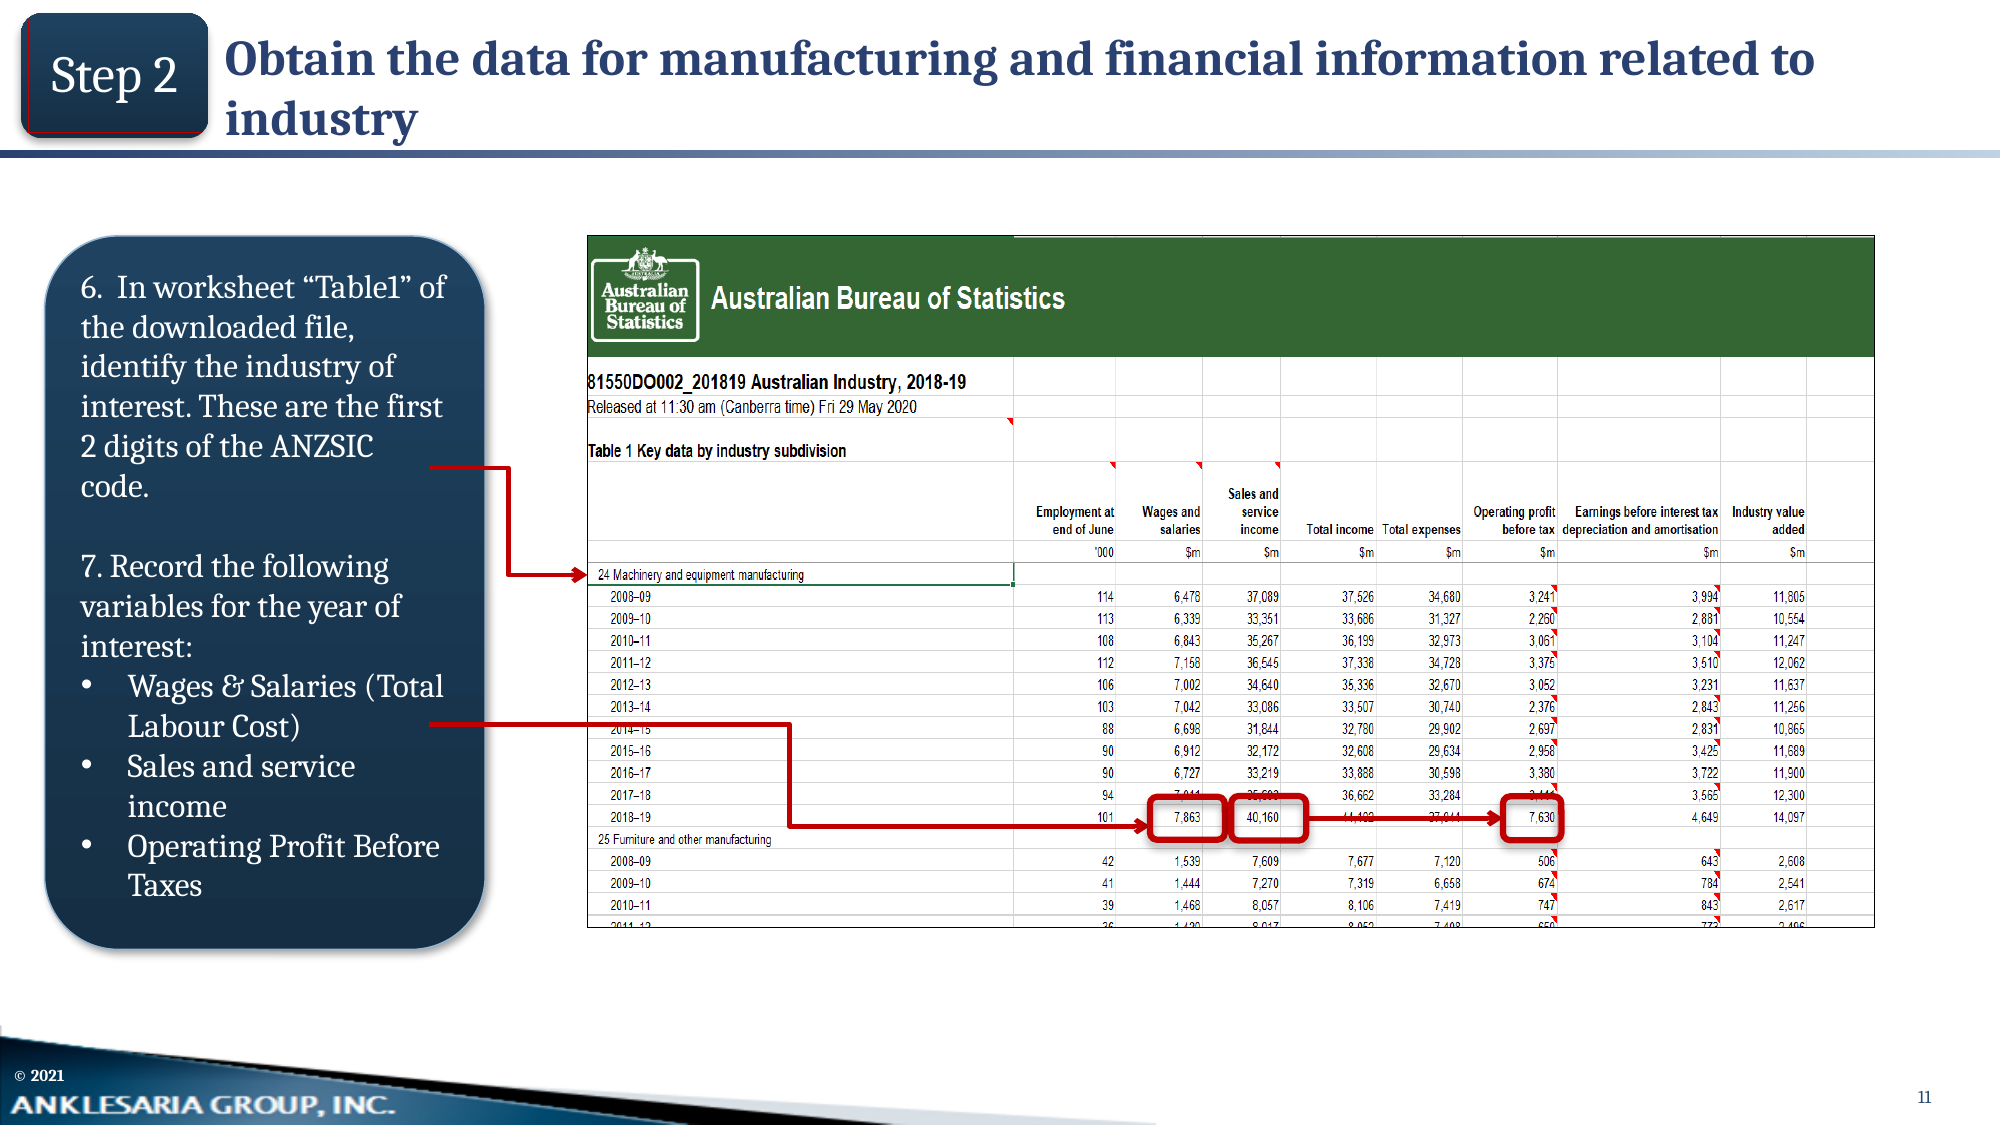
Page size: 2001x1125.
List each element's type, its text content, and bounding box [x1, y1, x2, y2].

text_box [428, 467, 588, 576]
title Obtain the data for manufacturing and financial information related to industry [209, 18, 1940, 164]
picture [0, 1024, 1161, 1125]
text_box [428, 723, 1151, 827]
slide_number 11 [1903, 1077, 2000, 1125]
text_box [20, 13, 209, 139]
picture [587, 235, 1876, 929]
text_box 6. In worksheet “Table1” of the downloaded file, identify the industry of interest. These are the first 2 digits of the ANZSIC code. 7. Record the following variables for the year of interest: Wages & Salaries (Total Labour Cost) Sales and service income Operating Profit Before Taxes [43, 235, 486, 951]
